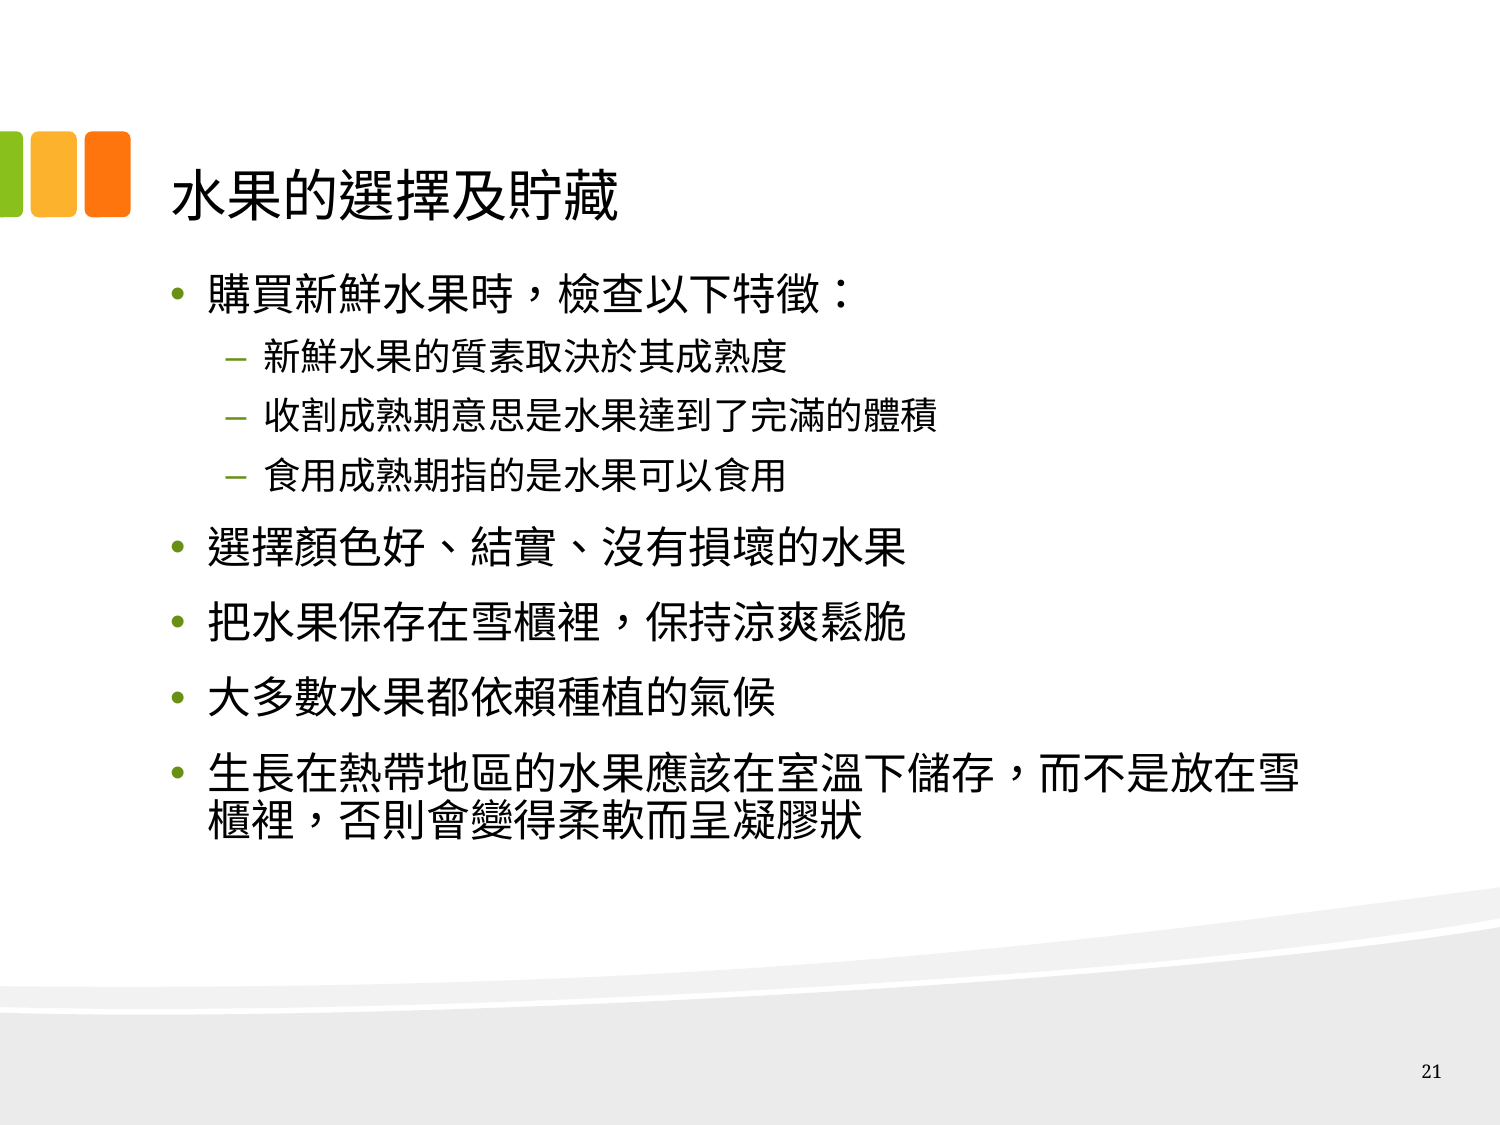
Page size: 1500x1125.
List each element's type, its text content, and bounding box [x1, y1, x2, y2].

title 水果的選擇及貯藏 [150, 24, 1350, 238]
list 購買新鮮水果時，檢查以下特徵： 新鮮水果的質素取決於其成熟度 收割成熟期意思是水果達到了完滿的體積 食用成熟期指的是水果可以食用 選擇顏色好、結實、沒有損壞的水果 把水果保存在雪櫃裡，保持涼爽鬆脆 大多數水果都依賴種植的氣候 生長在熱帶地區的水果應該在室溫下儲存，而不是放在雪櫃裡，否則會變得柔軟而呈凝膠狀 [150, 262, 1350, 1013]
slide_number 21 [1362, 1057, 1463, 1088]
